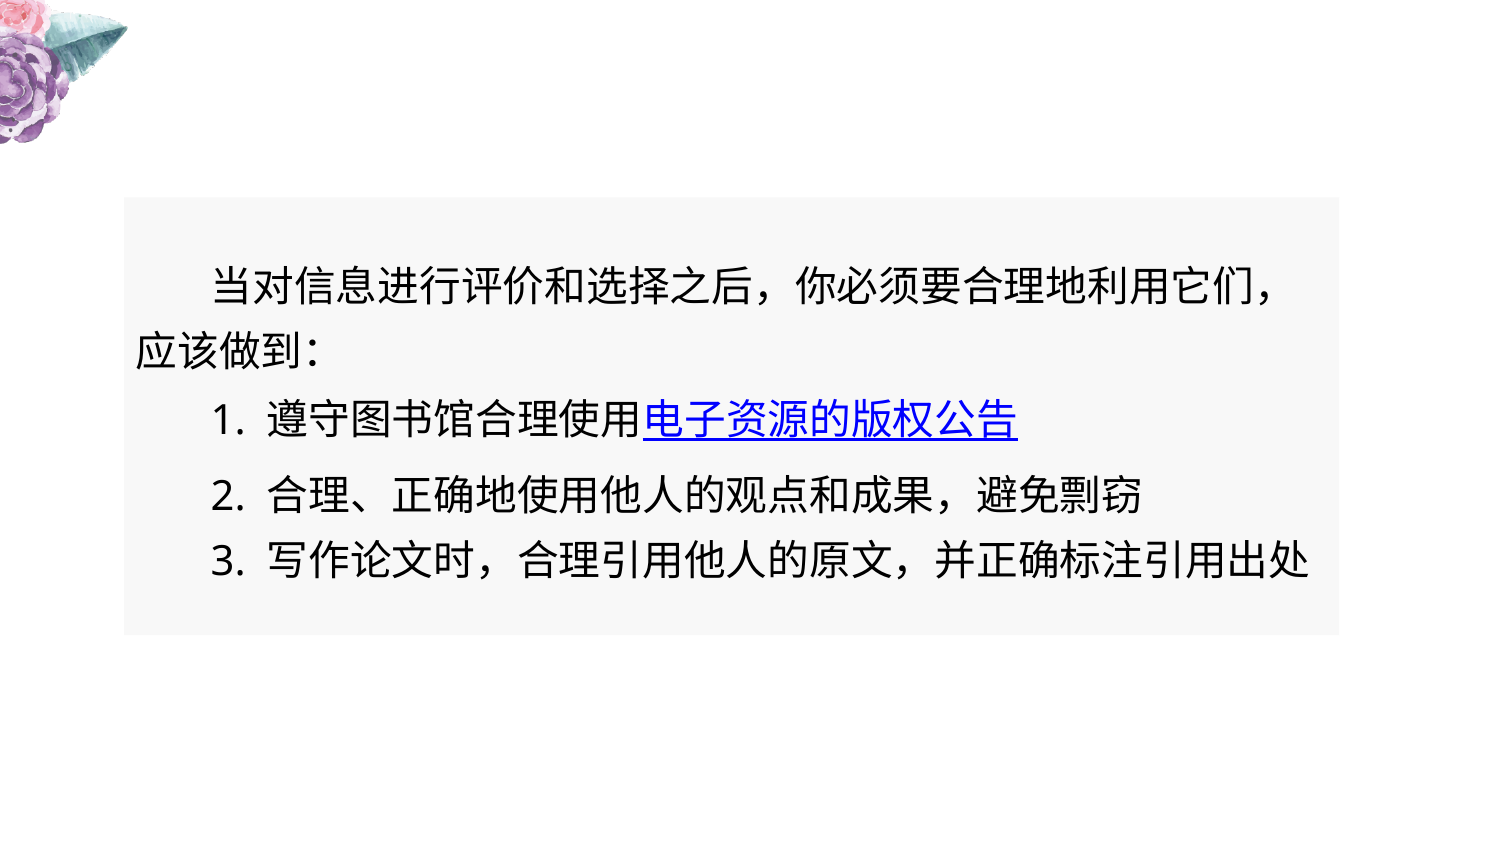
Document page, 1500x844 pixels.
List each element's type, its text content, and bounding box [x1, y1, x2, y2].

text_box 当对信息进行评价和选择之后，你必须要合理地利用它们，应该做到： 1. 遵守图书馆合理使用电子资源的版权公告 2. 合理、正确地使用他人的观点和成果，避免剽窃 3. 写作论文时，合理引用他人的原文，并正确标注引用出处 [135, 244, 1316, 670]
text_box [124, 197, 1340, 636]
picture [0, 0, 128, 144]
